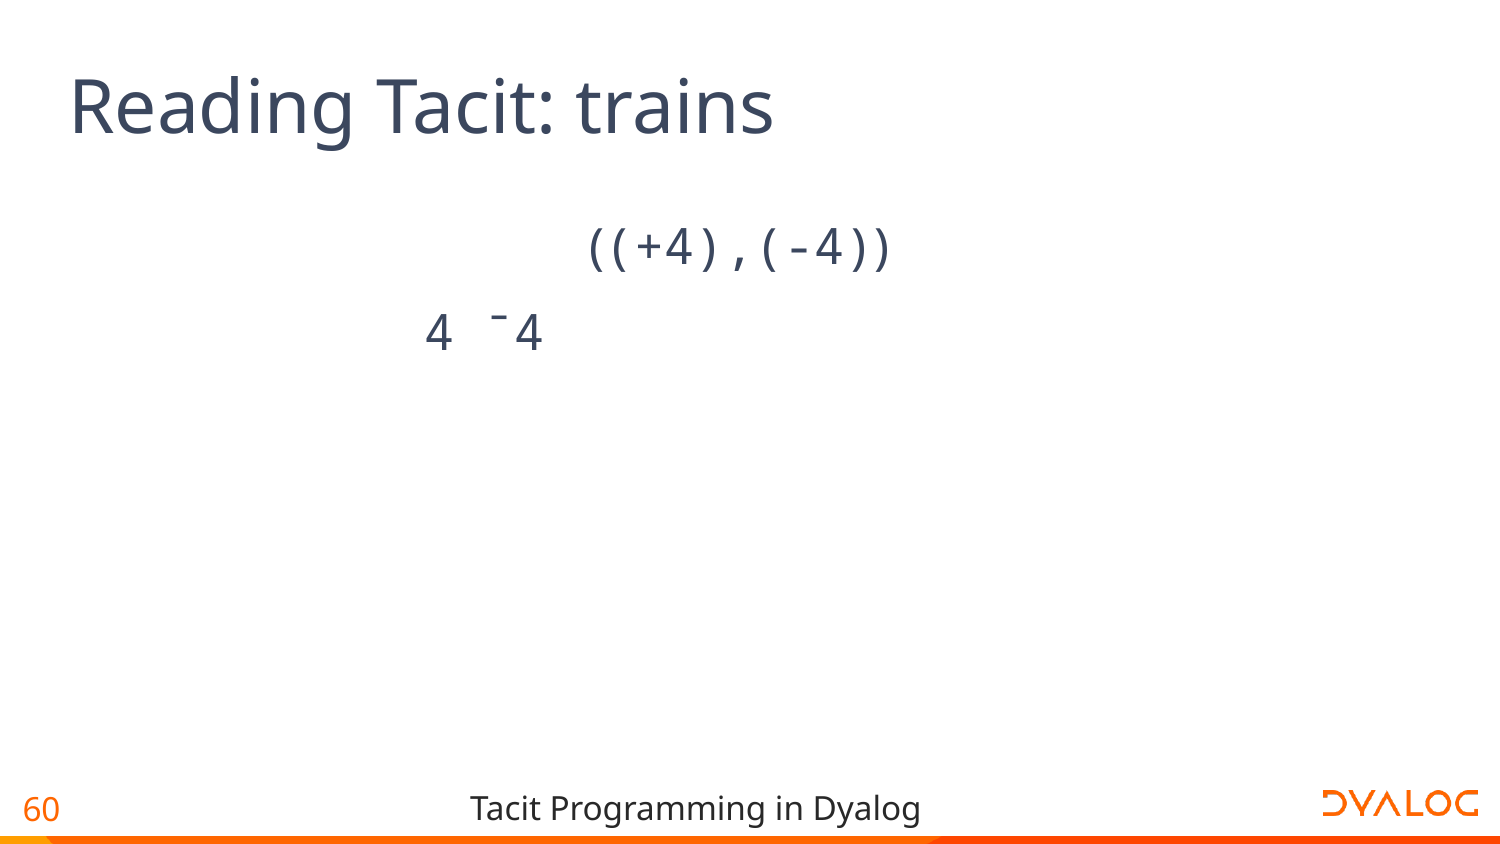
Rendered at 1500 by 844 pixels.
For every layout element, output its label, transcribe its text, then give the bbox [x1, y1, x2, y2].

picture [0, 836, 1500, 844]
list ((+4),(-4)) . 4 ¯4 . [53, 207, 1453, 740]
title Reading Tacit: trains [53, 43, 1121, 157]
picture [1323, 790, 1478, 816]
